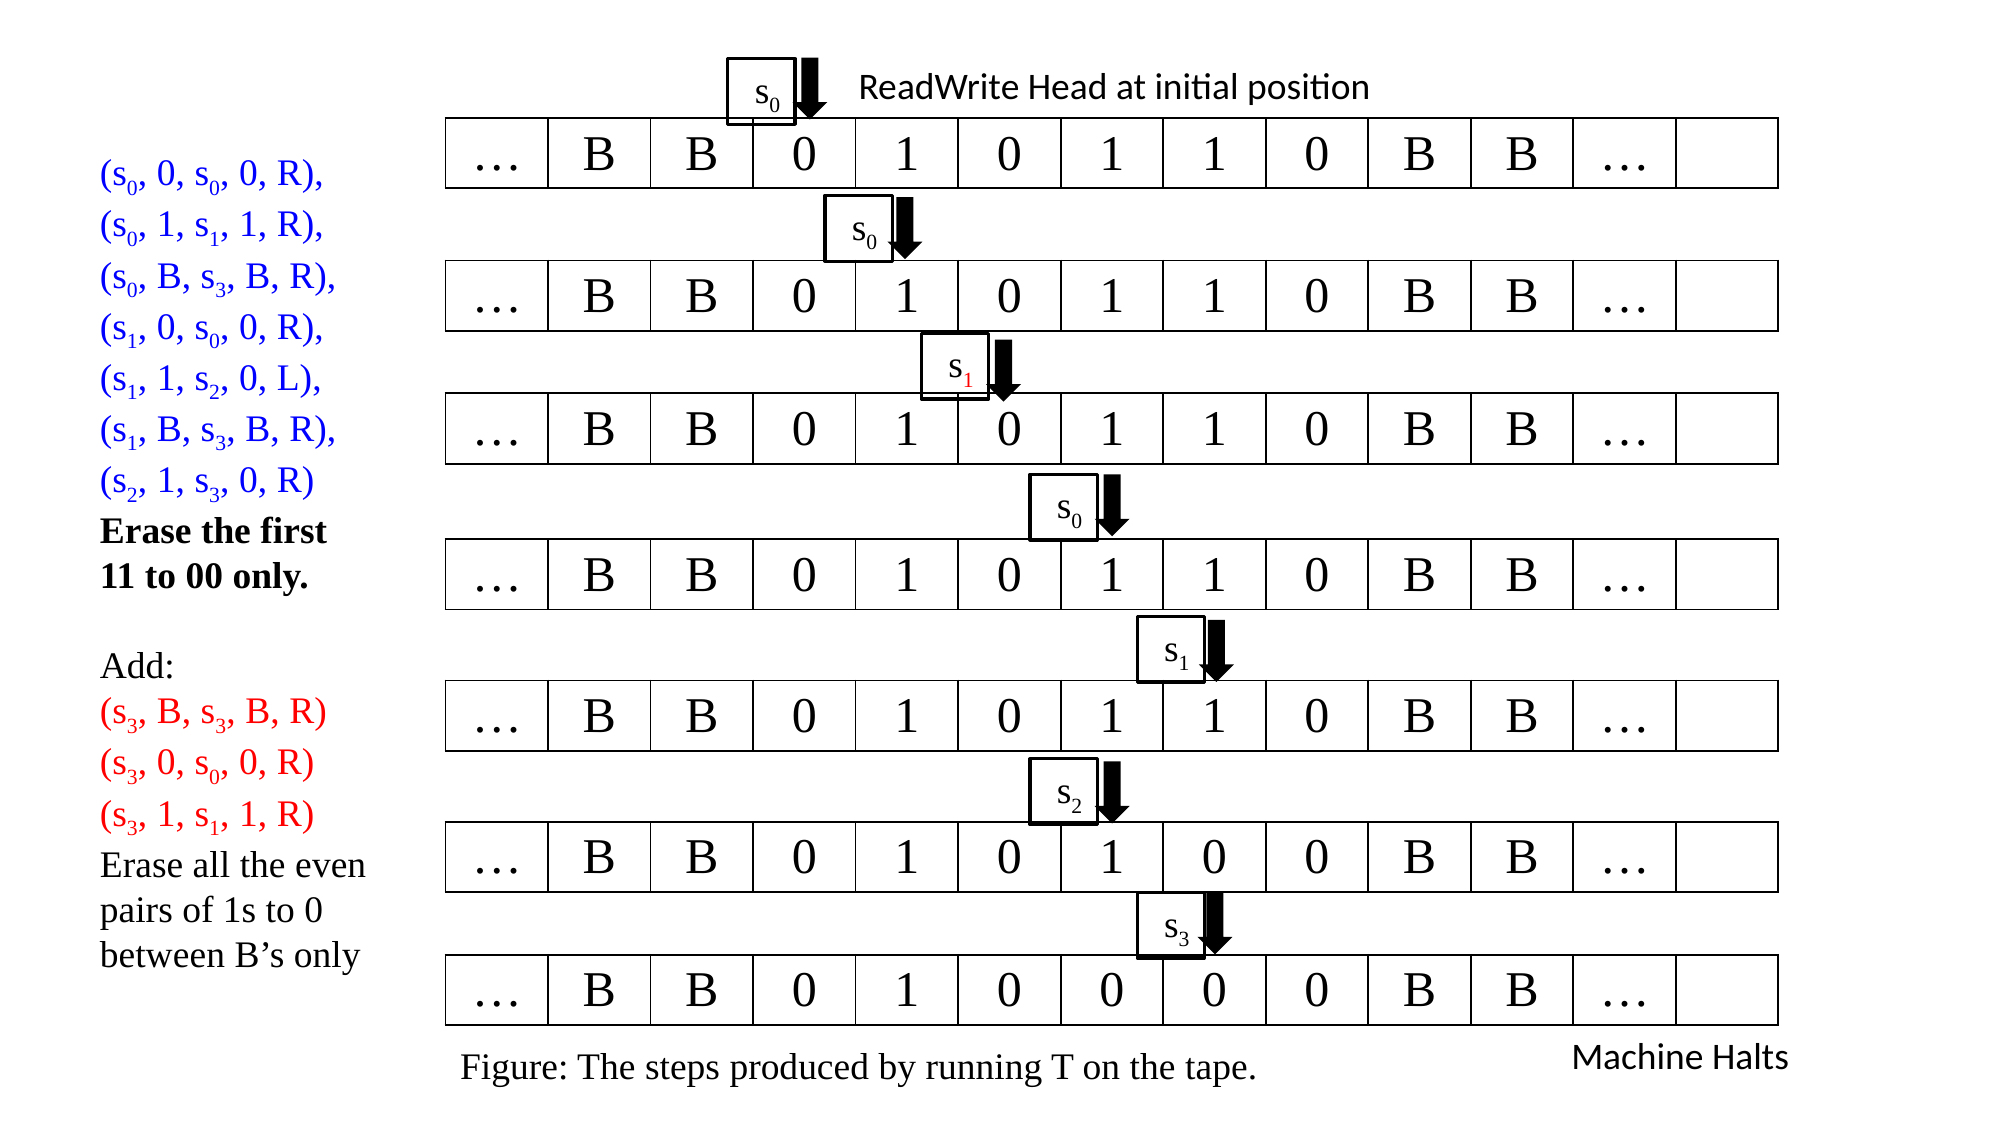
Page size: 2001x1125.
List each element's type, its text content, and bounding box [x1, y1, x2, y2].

table_header 0 [959, 681, 1060, 750]
table_header B [549, 540, 650, 609]
text_box s1 [1137, 616, 1205, 683]
table_header 0 [754, 119, 855, 187]
table_header 0 [1062, 956, 1162, 1024]
table_header 1 [1062, 394, 1162, 463]
table_header 0 [1267, 540, 1367, 609]
table_header 0 [1164, 956, 1265, 1024]
table_header 1 [856, 261, 957, 330]
table_header … [446, 261, 547, 330]
table_header 0 [959, 823, 1060, 891]
table_header … [446, 394, 547, 463]
table_header B [549, 394, 650, 463]
table_header 1 [1164, 261, 1265, 330]
table_header 0 [1267, 823, 1367, 891]
table_header B [1472, 540, 1572, 609]
table_header 0 [959, 956, 1060, 1024]
table_header 0 [959, 540, 1060, 609]
table_header 1 [856, 681, 957, 750]
table_header B [1369, 956, 1470, 1024]
table_header 1 [856, 394, 957, 463]
text_box Figure: The steps produced by running T on the tape. [445, 1034, 1508, 1095]
table_header B [651, 681, 752, 750]
table_header 0 [959, 394, 1060, 463]
table_header B [549, 261, 650, 330]
table_header B [549, 823, 650, 891]
table_header B [1472, 119, 1572, 187]
text_box [893, 197, 923, 260]
text_box ReadWrite Head at initial position [843, 55, 1417, 115]
table_header B [1472, 681, 1572, 750]
table_header B [1369, 540, 1470, 609]
table_header … [446, 823, 547, 891]
table_header 0 [959, 261, 1060, 330]
text_box [795, 57, 828, 120]
table_header 1 [1164, 540, 1265, 609]
table_header … [446, 119, 547, 187]
table_header 1 [1164, 119, 1265, 187]
table_header 1 [1062, 540, 1162, 609]
table_header … [1574, 956, 1675, 1024]
table_header … [446, 540, 547, 609]
table_header B [1472, 956, 1572, 1024]
table_header 0 [754, 681, 855, 750]
table_header B [549, 681, 650, 750]
table_header B [1369, 394, 1470, 463]
table_header B [549, 956, 650, 1024]
table_header B [549, 119, 650, 187]
table_header 0 [1267, 261, 1367, 330]
table_header 1 [1062, 823, 1162, 891]
table_header B [651, 540, 752, 609]
table_header … [1574, 823, 1675, 891]
table_header B [651, 956, 752, 1024]
table_header 0 [754, 540, 855, 609]
table_header 0 [754, 823, 855, 891]
table_header 1 [1062, 261, 1162, 330]
table_header B [651, 119, 752, 187]
text_box [1098, 474, 1130, 537]
table_header 0 [754, 956, 855, 1024]
table_header [1677, 119, 1777, 187]
table_header B [1472, 261, 1572, 330]
text_box s3 [1137, 892, 1205, 959]
table_header 0 [1267, 394, 1367, 463]
text_box [989, 339, 1022, 402]
table_header B [651, 394, 752, 463]
table_header B [1369, 681, 1470, 750]
table_header [1677, 394, 1777, 463]
table_header 1 [856, 540, 957, 609]
table_header [1677, 956, 1777, 1024]
table_header B [1472, 823, 1572, 891]
text_box s0 [825, 195, 893, 262]
table_header 1 [856, 823, 957, 891]
table_header … [1574, 261, 1675, 330]
text_box Machine Halts [1556, 1024, 1810, 1085]
table_header 0 [959, 119, 1060, 187]
text_box [1205, 619, 1234, 682]
text_box [1205, 892, 1233, 955]
table_header 0 [754, 261, 855, 330]
table_header … [446, 681, 547, 750]
table_header 0 [1267, 681, 1367, 750]
table_header … [1574, 681, 1675, 750]
table_header 1 [856, 956, 957, 1024]
table_header [1677, 261, 1777, 330]
table_header 1 [856, 119, 957, 187]
table_header B [651, 823, 752, 891]
text_box s0 [727, 58, 795, 125]
table_header [1677, 681, 1777, 750]
table_header 0 [1164, 823, 1265, 891]
text_box (s0, 0, s0, 0, R), (s0, 1, s1, 1, R), (s0, B, s3, B, R), (s1, 0, s0, 0, R), (s1, 1, s2, 0, L), (s1, B, s3, B, R), (s2, 1, s3, 0, R) Erase the first 11 to 00 only. Add: (s3, B, s3, B, R) (s3, 0, s0, 0, R) (s3, 1, s1, 1, R) Erase all the even pairs of 1s to 0 between B’s only [47, 140, 410, 983]
table_header 0 [1267, 119, 1367, 187]
table_header … [1574, 540, 1675, 609]
table_header B [1369, 261, 1470, 330]
text_box s0 [1030, 474, 1098, 540]
table_header [1677, 823, 1777, 891]
table_header 1 [1164, 681, 1265, 750]
table_header … [1574, 119, 1675, 187]
table_header 0 [1267, 956, 1367, 1024]
text_box s2 [1030, 758, 1098, 825]
table_header 0 [754, 394, 855, 463]
table_header 1 [1062, 119, 1162, 187]
table_header B [1472, 394, 1572, 463]
table_header [1677, 540, 1777, 609]
text_box [1098, 761, 1130, 824]
table_header B [651, 261, 752, 330]
text_box s1 [921, 333, 989, 399]
table_header 1 [1062, 681, 1162, 750]
table_header … [446, 956, 547, 1024]
table_header B [1369, 823, 1470, 891]
table_header … [1574, 394, 1675, 463]
table_header 1 [1164, 394, 1265, 463]
table_header B [1369, 119, 1470, 187]
